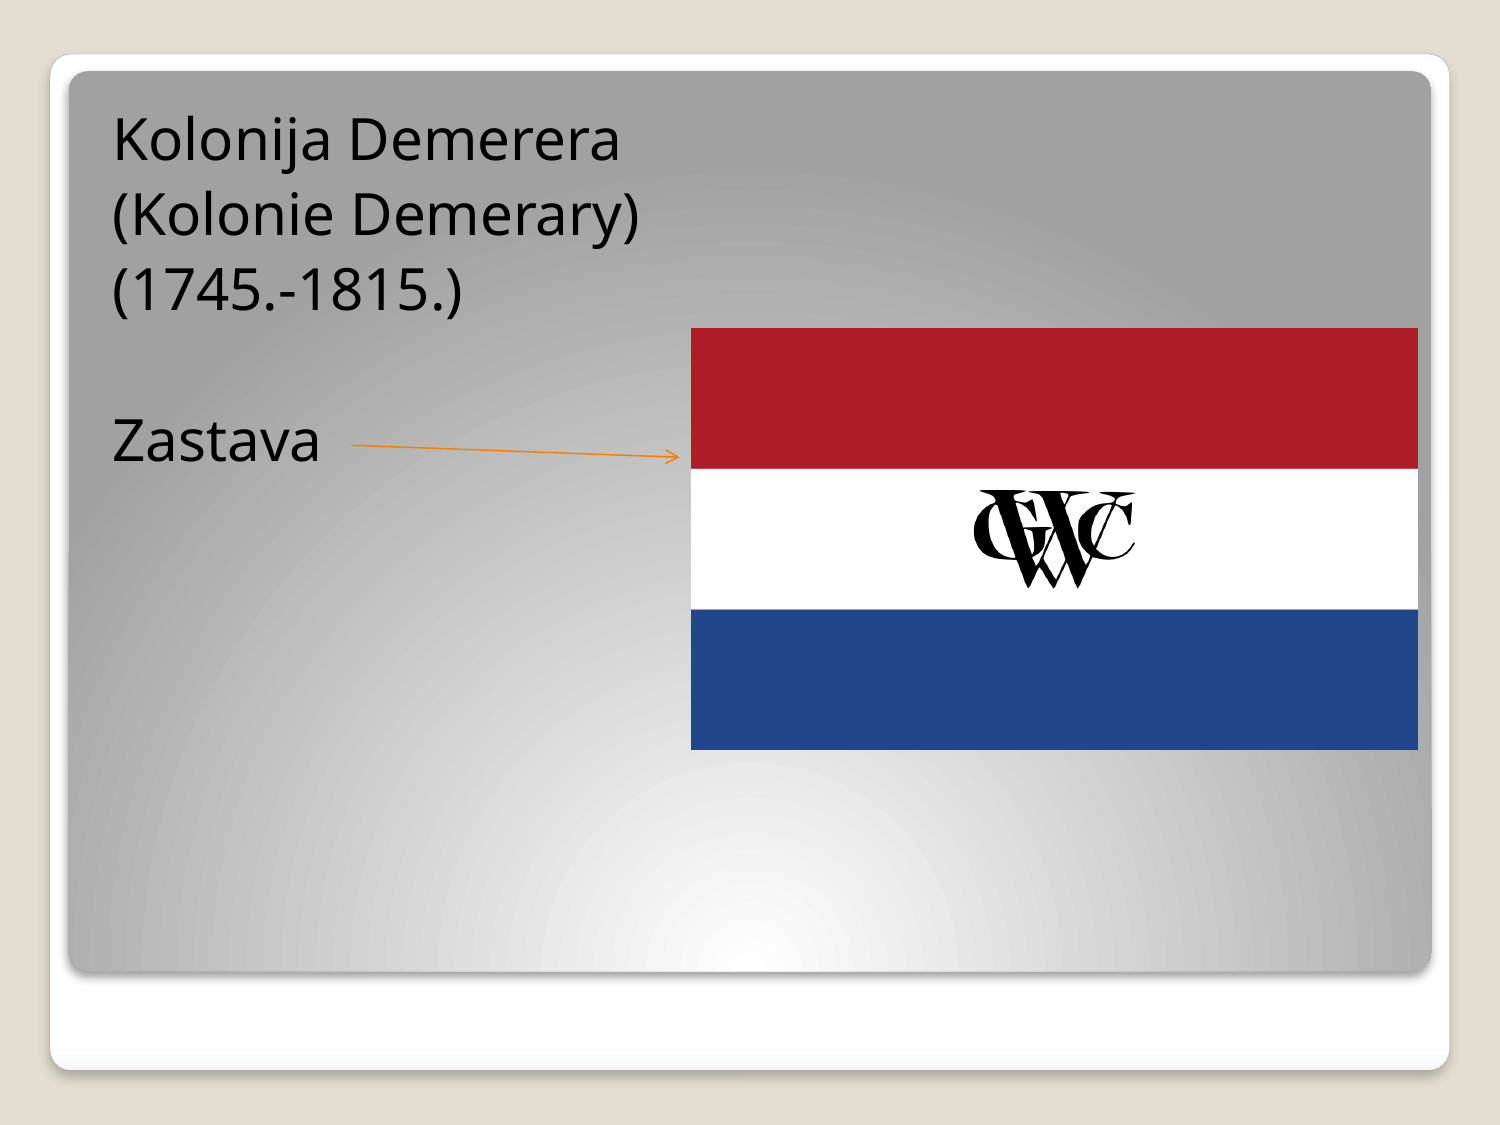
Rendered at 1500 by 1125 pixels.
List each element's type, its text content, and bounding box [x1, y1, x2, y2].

list Kolonija Demerera (Kolonie Demerary) (1745.-1815.) Zastava [82, 86, 1425, 774]
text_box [351, 445, 680, 458]
picture [691, 327, 1419, 751]
